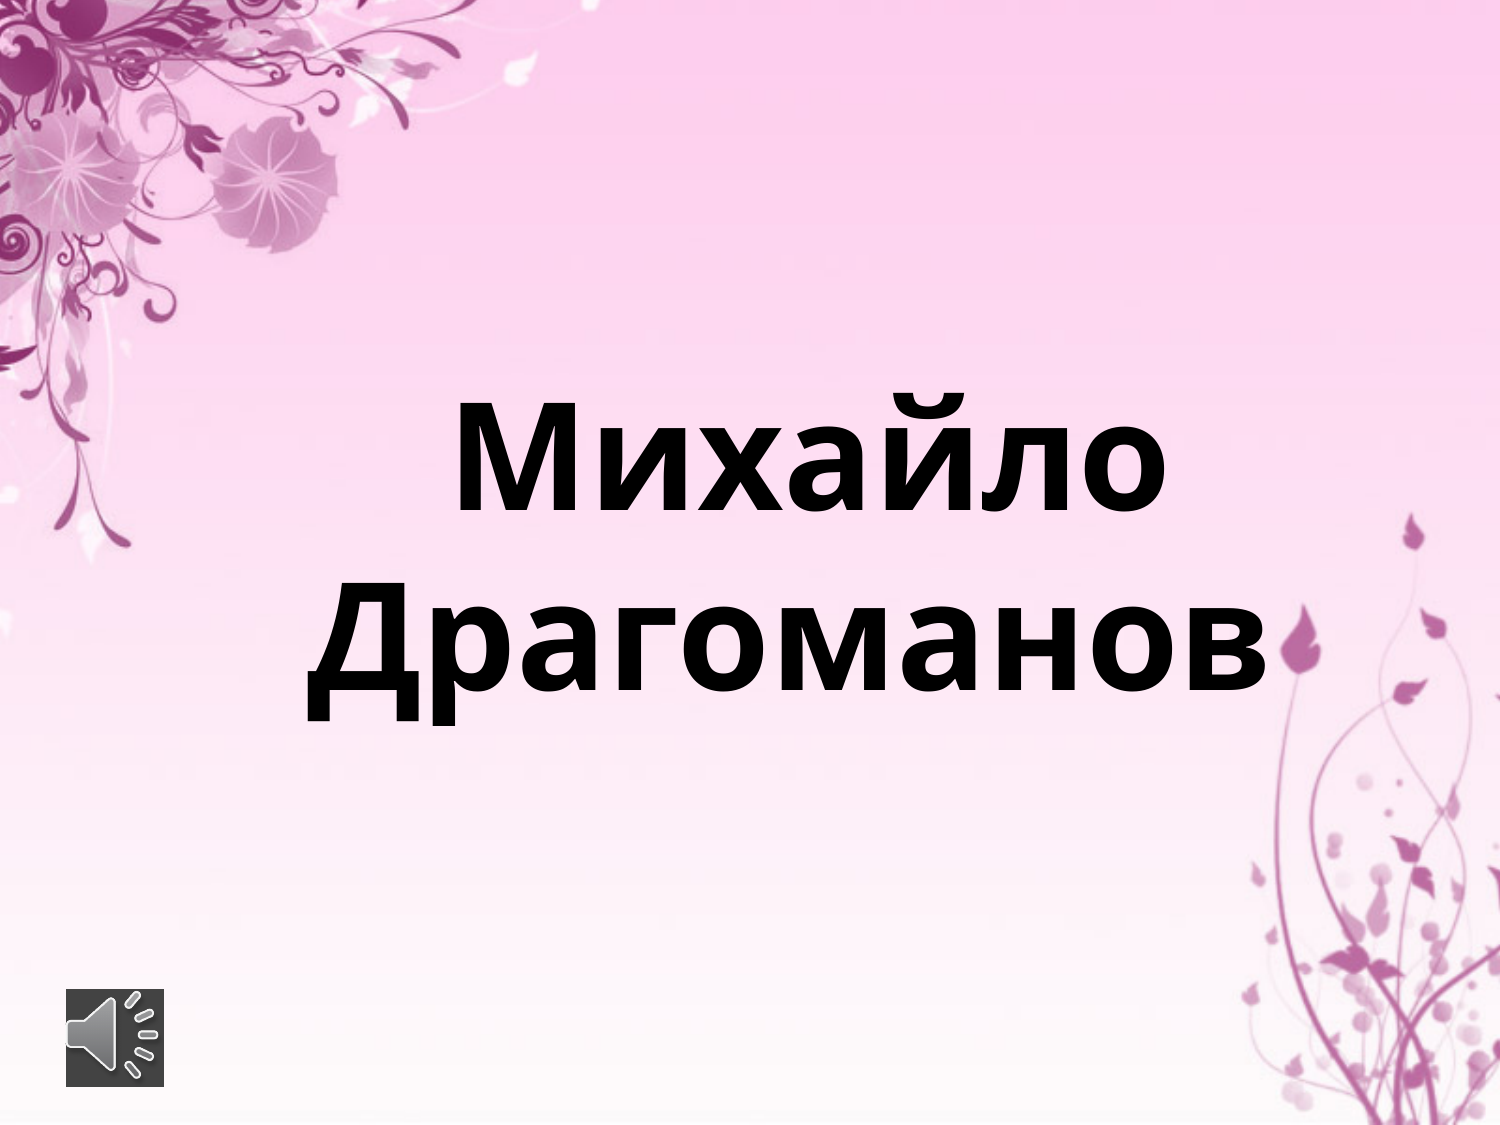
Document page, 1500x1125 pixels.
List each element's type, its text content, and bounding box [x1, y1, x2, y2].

picture [0, 0, 1500, 1125]
title Михайло Драгоманов [194, 93, 1425, 988]
